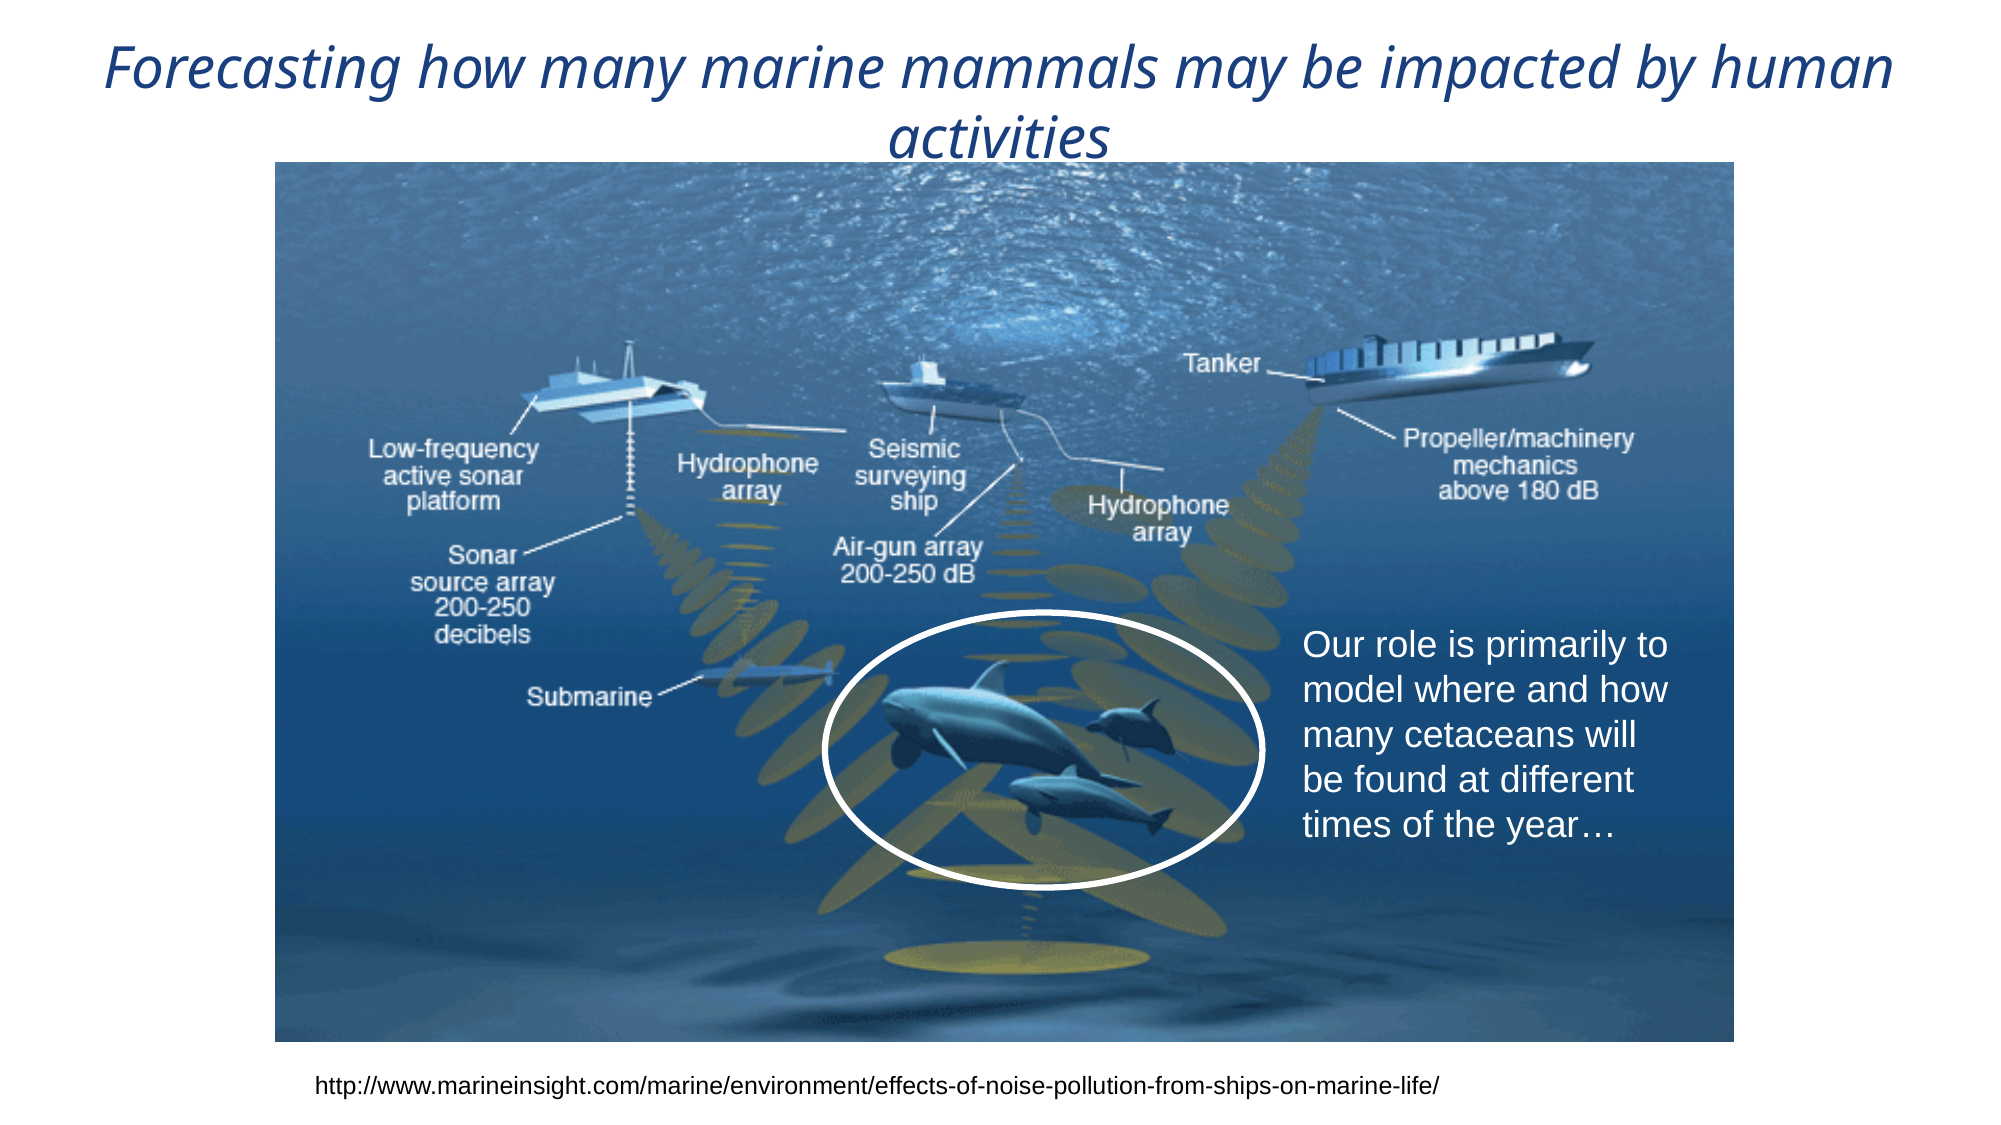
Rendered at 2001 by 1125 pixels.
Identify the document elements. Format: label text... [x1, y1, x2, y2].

text_box Forecasting how many marine mammals may be impacted by human activities [0, 10, 2000, 191]
text_box [524, 50, 1713, 101]
picture [274, 162, 1734, 1042]
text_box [824, 612, 1700, 888]
text_box http://www.marineinsight.com/marine/environment/effects-of-noise-pollution-from-ships-on-marine-life/ [300, 1062, 1675, 1108]
